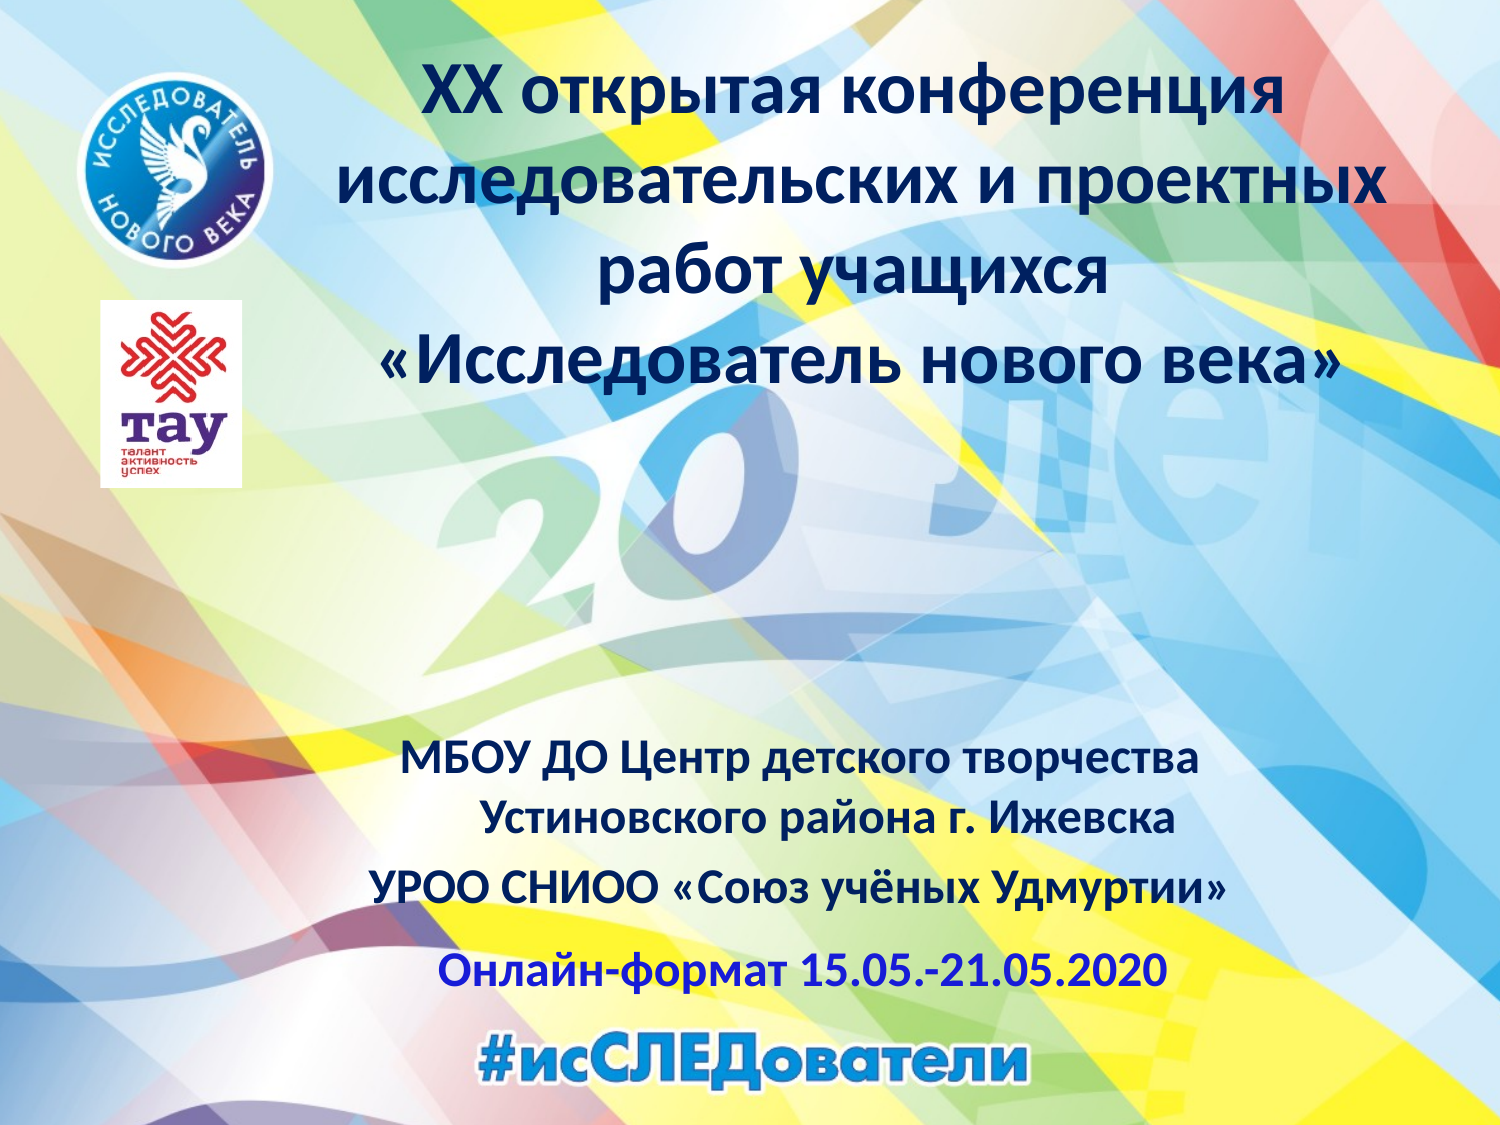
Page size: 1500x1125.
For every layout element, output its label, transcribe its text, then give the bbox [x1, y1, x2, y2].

text_box XX открытая конференция исследовательских и проектных работ учащихся «Исследователь нового века» [224, 30, 1500, 421]
text_box Онлайн-формат 15.05.-21.05.2020 [348, 928, 1258, 1012]
picture [0, 0, 1500, 1125]
text_box МБОУ ДО Центр детского творчества Устиновского района г. Ижевска УРОО СНИОО «Союз учёных Удмуртии» [253, 716, 1346, 1006]
